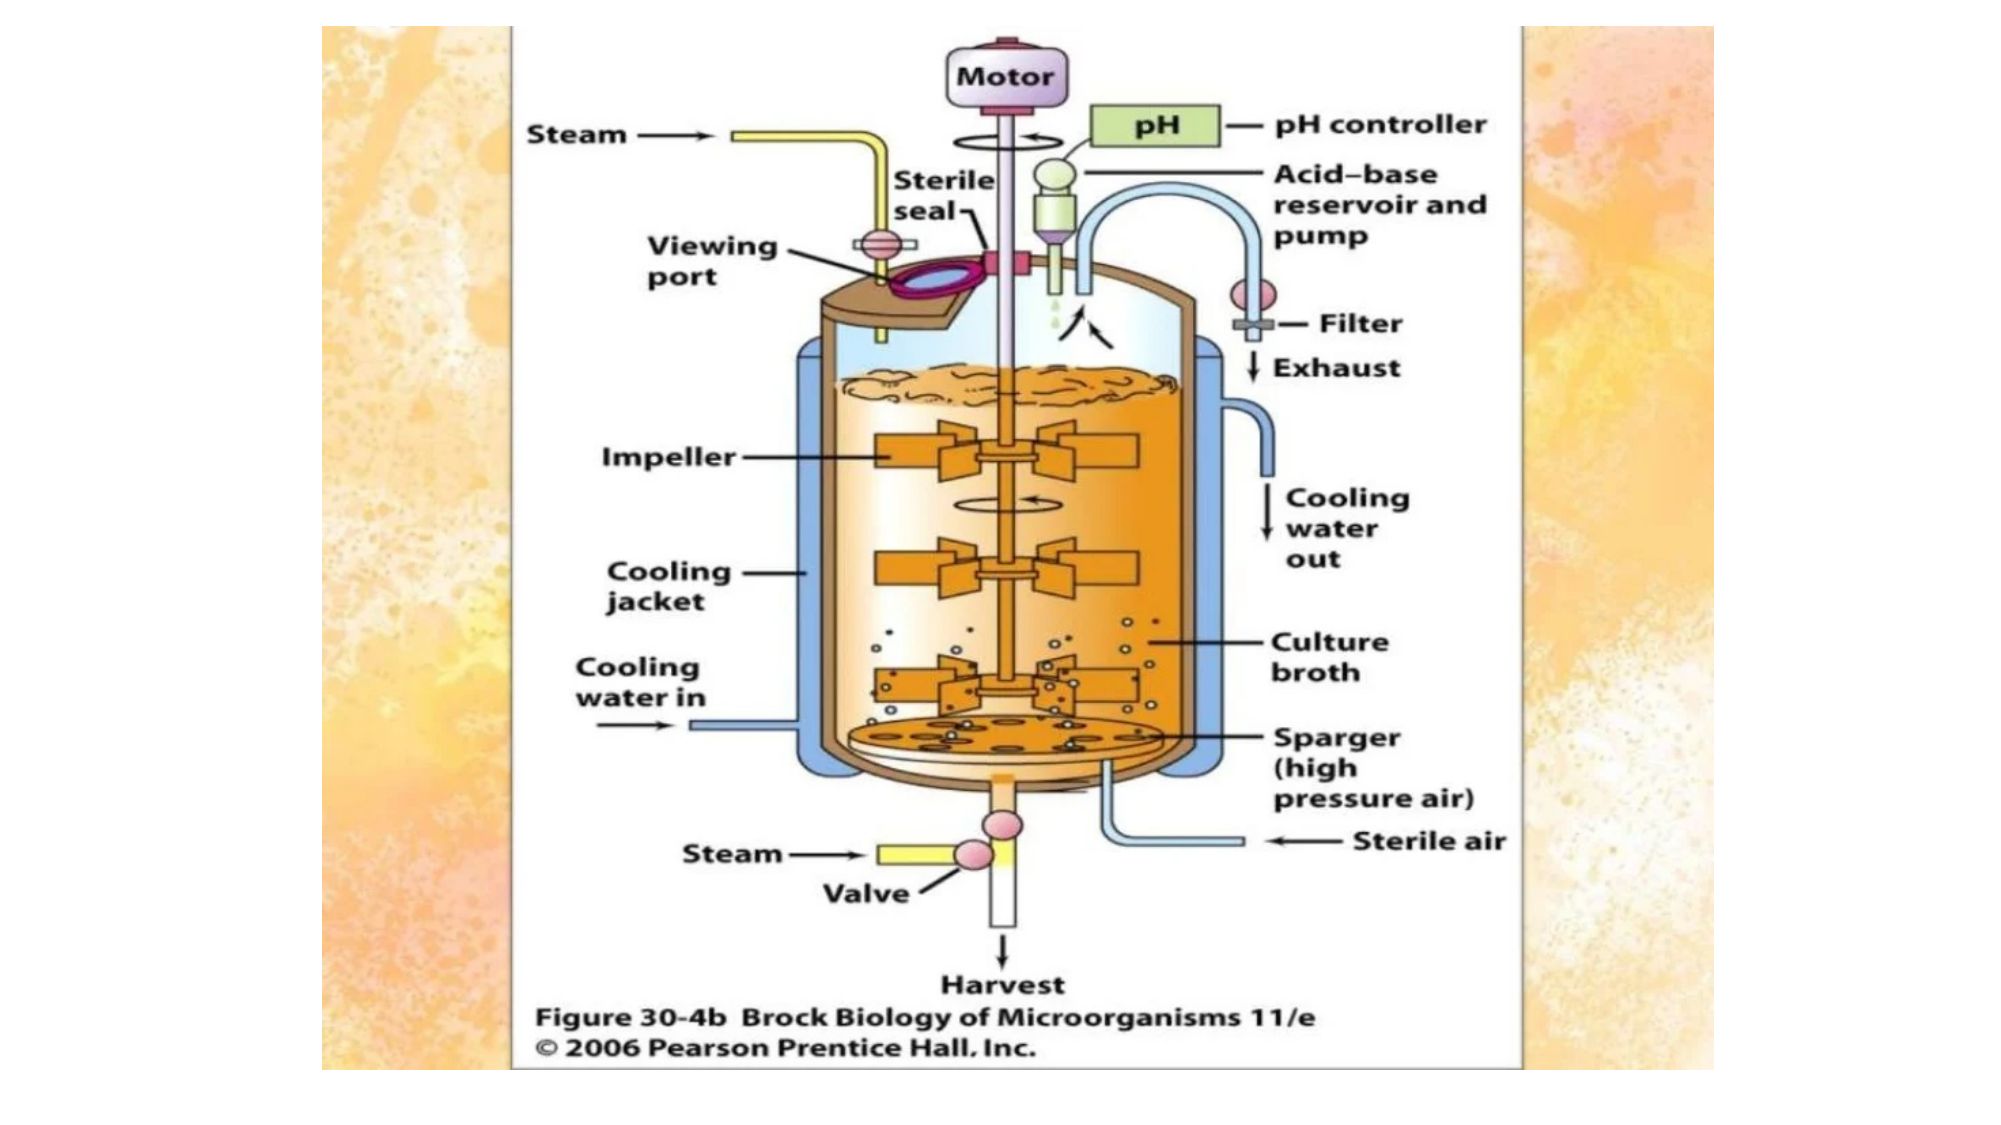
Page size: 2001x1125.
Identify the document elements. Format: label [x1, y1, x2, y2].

picture [322, 26, 1714, 1070]
